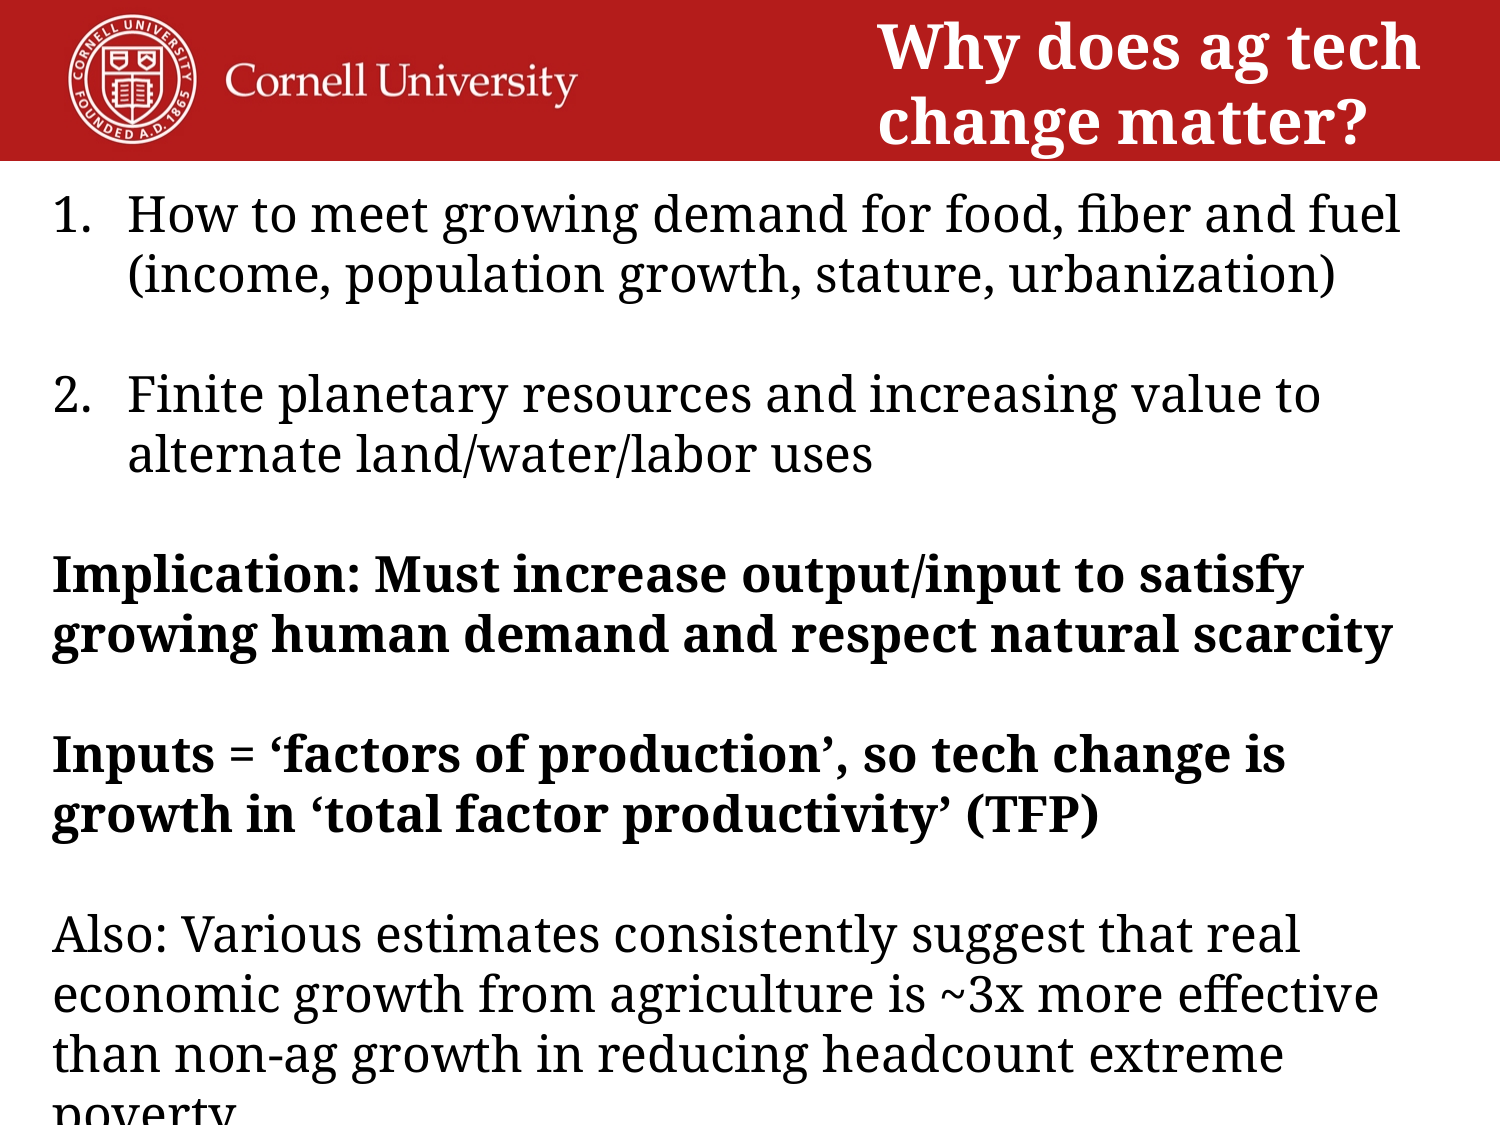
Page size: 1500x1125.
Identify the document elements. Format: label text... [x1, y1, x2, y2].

text_box How to meet growing demand for food, fiber and fuel (income, population growth, stature, urbanization) Finite planetary resources and increasing value to alternate land/water/labor uses Implication: Must increase output/input to satisfy growing human demand and respect natural scarcity Inputs = ‘factors of production’, so tech change is growth in ‘total factor productivity’ (TFP) Also: Various estimates consistently suggest that real economic growth from agriculture is ~3x more effective than non-ag growth in reducing headcount extreme poverty. [37, 174, 1450, 1125]
picture [0, 0, 1500, 162]
